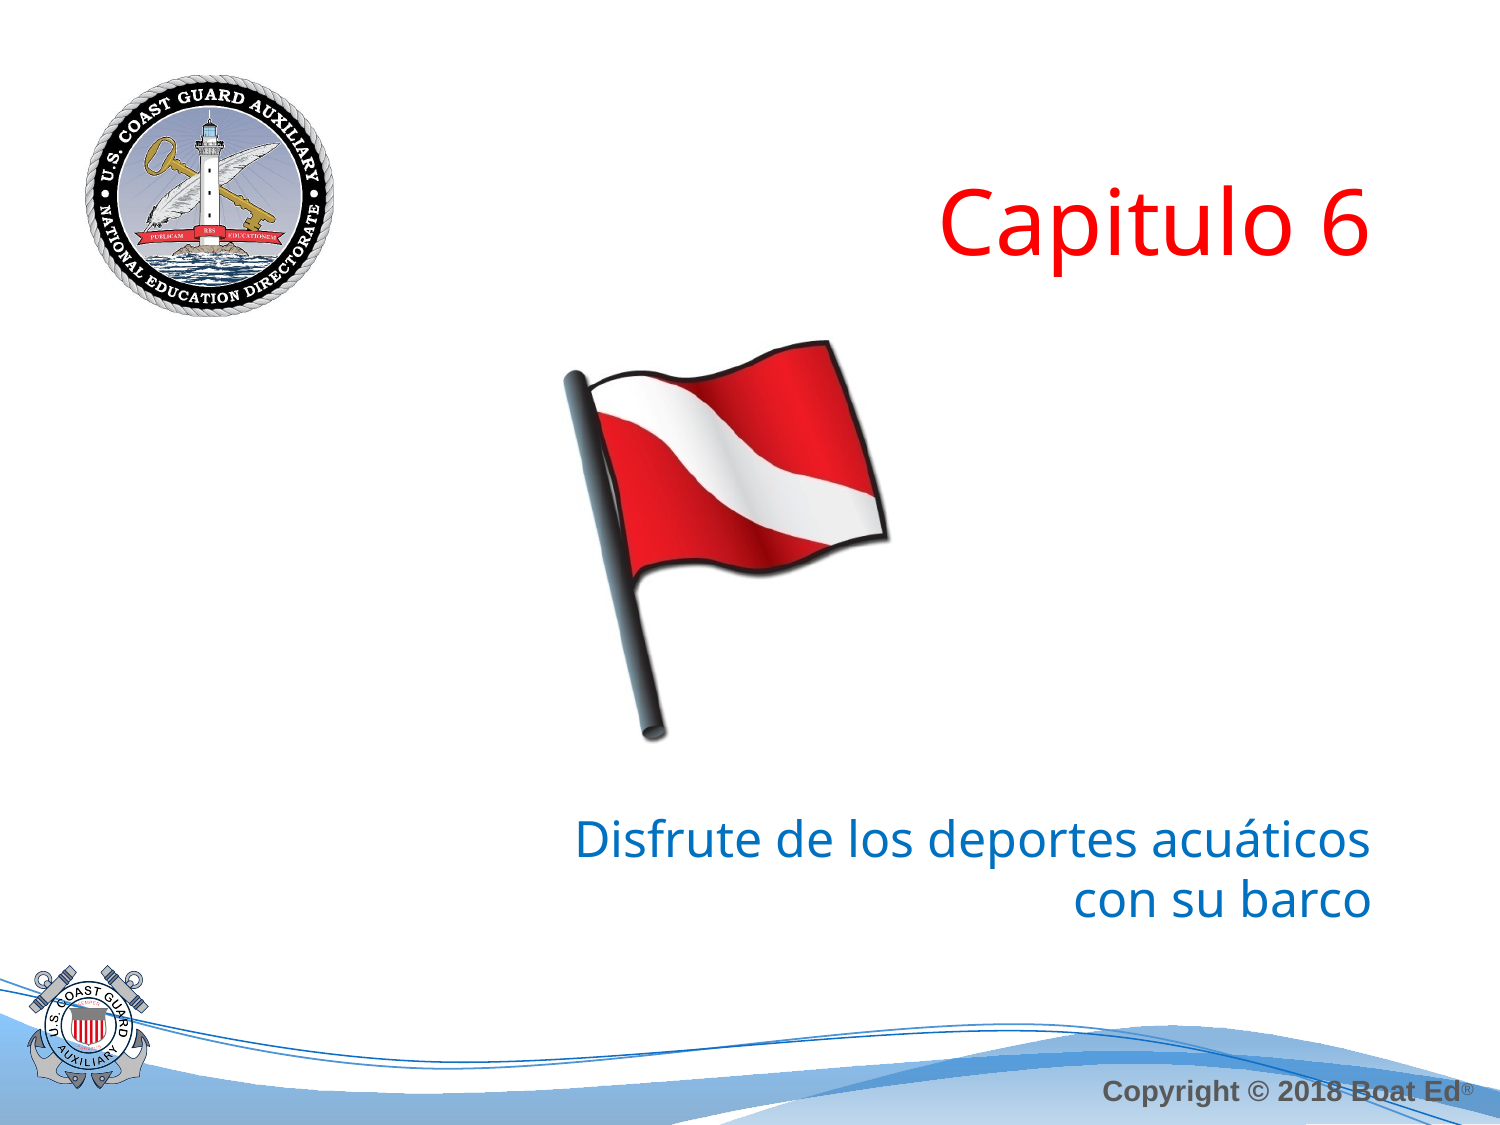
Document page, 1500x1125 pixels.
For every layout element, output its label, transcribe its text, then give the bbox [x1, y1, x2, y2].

picture [27, 965, 150, 1089]
subtitle Disfrute de los deportes acuáticos con su barco [449, 799, 1388, 926]
title Capitulo 6 [449, 74, 1388, 363]
picture [85, 75, 334, 317]
picture [545, 312, 905, 763]
